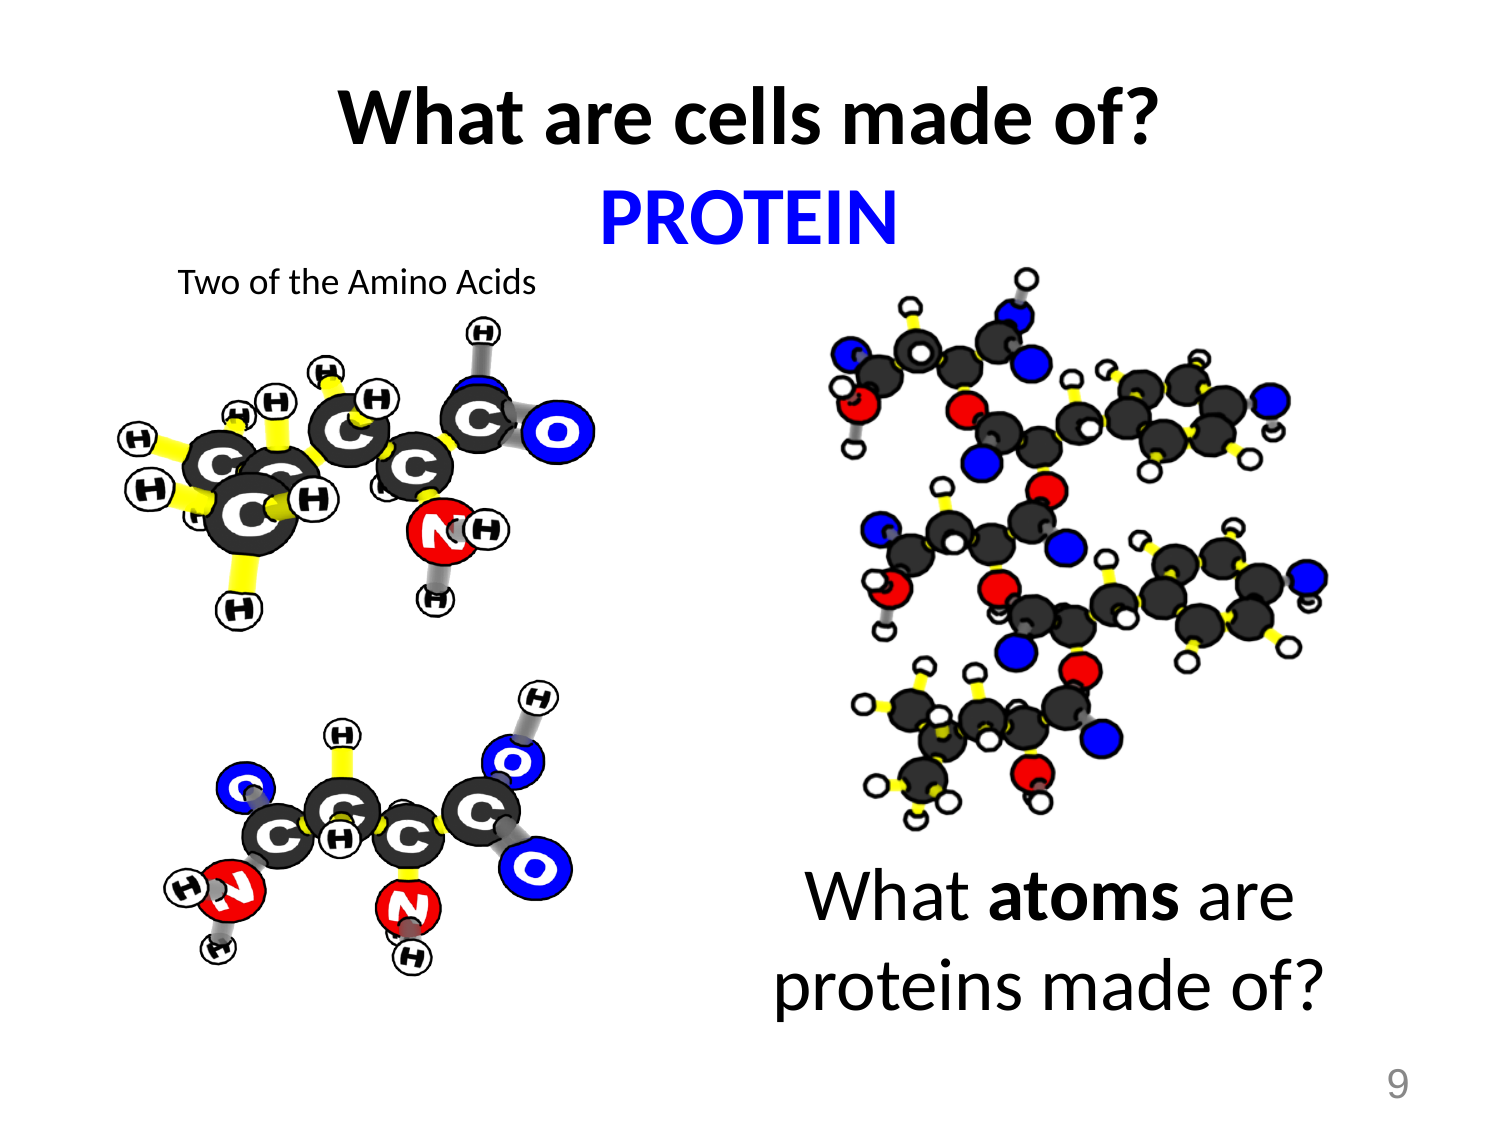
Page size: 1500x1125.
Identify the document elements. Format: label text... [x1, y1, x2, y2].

slide_number 9 [1074, 1051, 1425, 1112]
text_box Two of the Amino Acids [162, 249, 558, 285]
picture [124, 662, 595, 1001]
picture [87, 287, 604, 661]
title What are cells made of? PROTEIN [75, 74, 1425, 250]
text_box What atoms are proteins made of? [687, 837, 1413, 1035]
picture [737, 262, 1386, 863]
